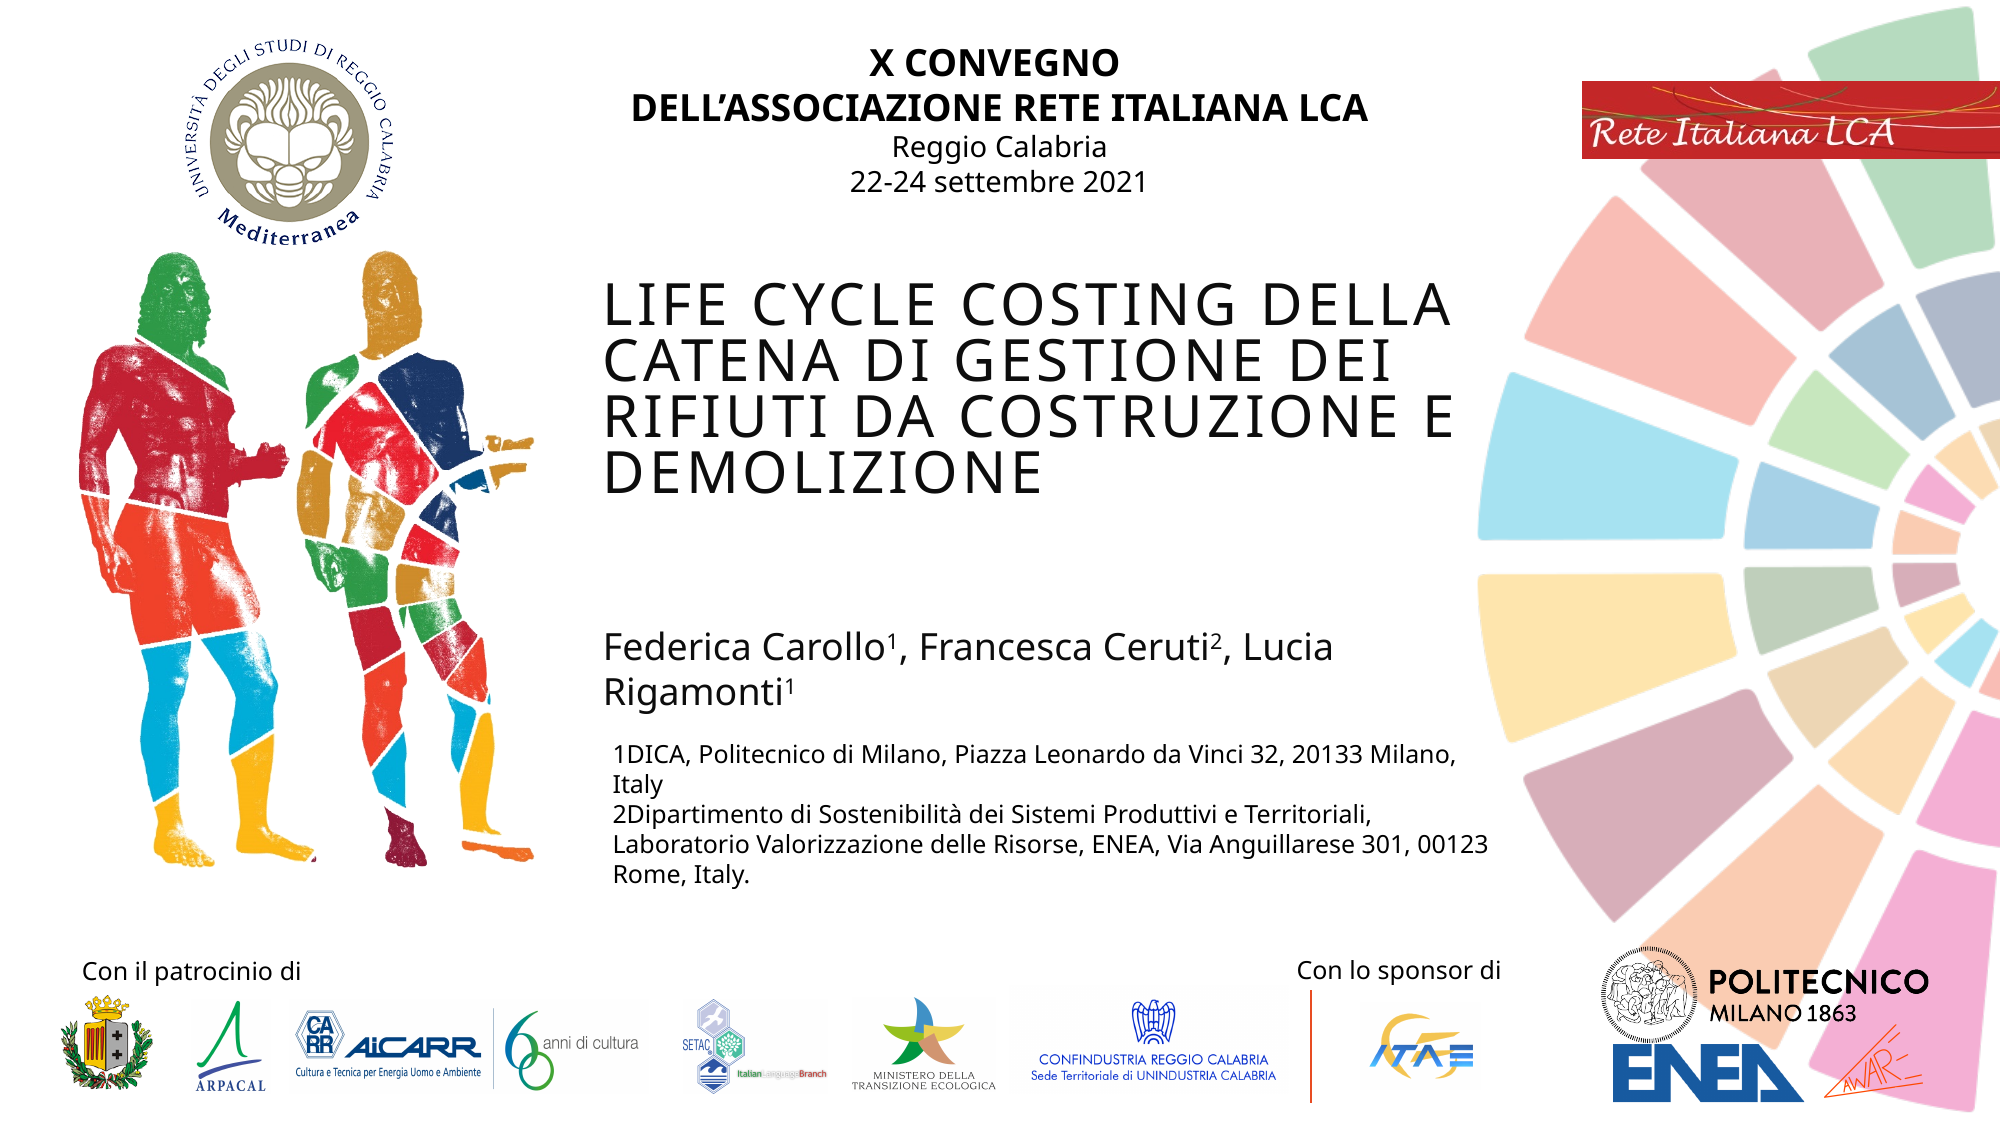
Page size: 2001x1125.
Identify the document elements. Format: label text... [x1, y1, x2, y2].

picture [1360, 1002, 1481, 1090]
list 1DICA, Politecnico di Milano, Piazza Leonardo da Vinci 32, 20133 Milano, Italy 2Dipartimento di Sostenibilità dei Sistemi Produttivi e Territoriali, Laboratorio Valorizzazione delle Risorse, ENEA, Via Anguillarese 301, 00123 Rome, Italy. [589, 730, 1509, 931]
picture [683, 999, 828, 1094]
picture [0, 39, 590, 916]
picture [60, 995, 153, 1090]
picture [1009, 985, 1289, 1094]
title LIFE CYCLE COSTING DELLA CATENA DI GESTIONE DEI RIFIUTI DA COSTRUZIONE E DEMOLIZIONE [587, 250, 1505, 606]
picture [852, 997, 996, 1092]
picture [191, 999, 271, 1094]
subtitle Federica Carollo1, Francesca Ceruti2, Lucia Rigamonti1 [587, 617, 1507, 719]
picture [1582, 81, 2000, 159]
picture [1597, 945, 1985, 1125]
picture [289, 999, 649, 1094]
